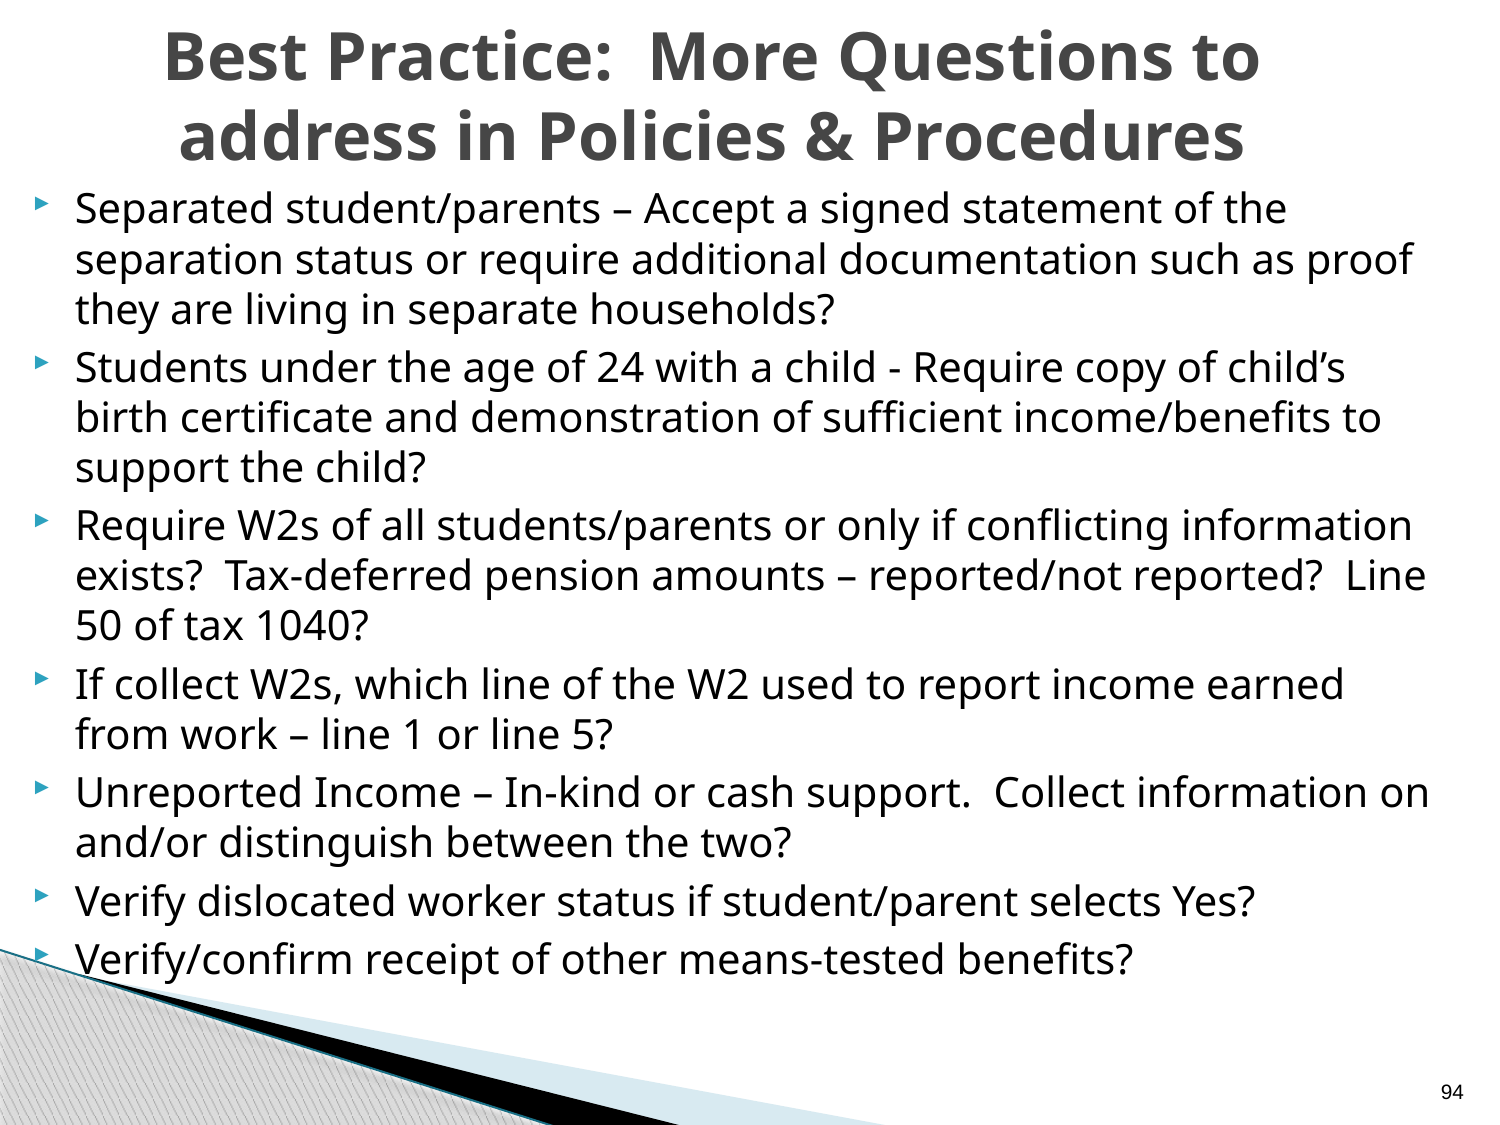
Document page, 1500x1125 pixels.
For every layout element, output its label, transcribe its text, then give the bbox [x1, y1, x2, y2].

slide_number 94 [1418, 1051, 1479, 1112]
title Best Practice: More Questions to address in Policies & Procedures [125, 0, 1300, 174]
list Separated student/parents – Accept a signed statement of the separation status or require additional documentation such as proof they are living in separate households? Students under the age of 24 with a child - Require copy of child’s birth certificate and demonstration of sufficient income/benefits to support the child? Require W2s of all students/parents or only if conflicting information exists? Tax-deferred pension amounts – reported/not reported? Line 50 of tax 1040? If collect W2s, which line of the W2 used to report income earned from work – line 1 or line 5? Unreported Income – In-kind or cash support. Collect information on and/or distinguish between the two? Verify dislocated worker status if student/parent selects Yes? Verify/confirm receipt of other means-tested benefits? [0, 174, 1463, 1075]
